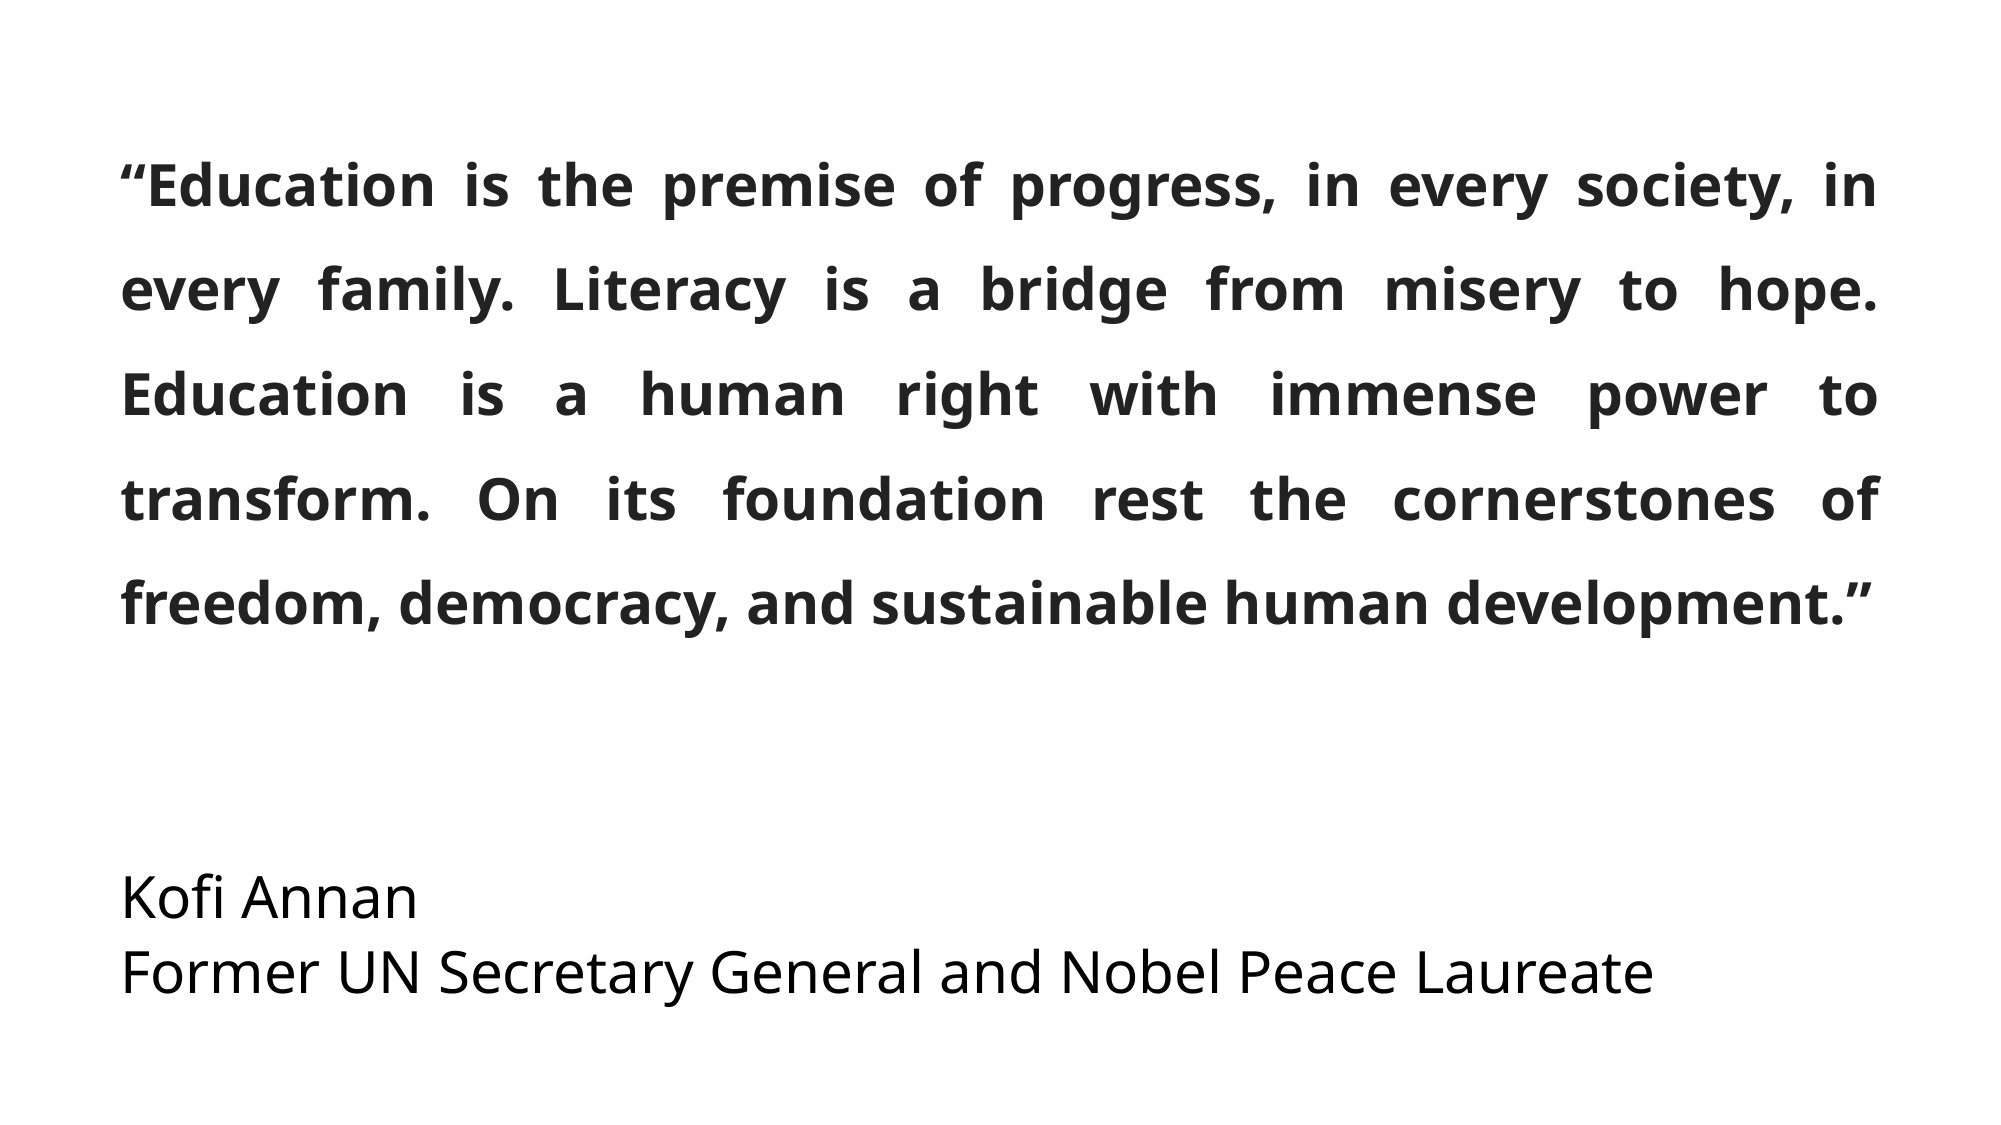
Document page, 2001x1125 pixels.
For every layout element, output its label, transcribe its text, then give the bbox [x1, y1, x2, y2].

text_box Kofi Annan Former UN Secretary General and Nobel Peace Laureate [105, 860, 1895, 1020]
text_box “Education is the premise of progress, in every society, in every family. Literacy is a bridge from misery to hope. Education is a human right with immense power to transform. On its foundation rest the cornerstones of freedom, democracy, and sustainable human development.” [105, 105, 1895, 850]
